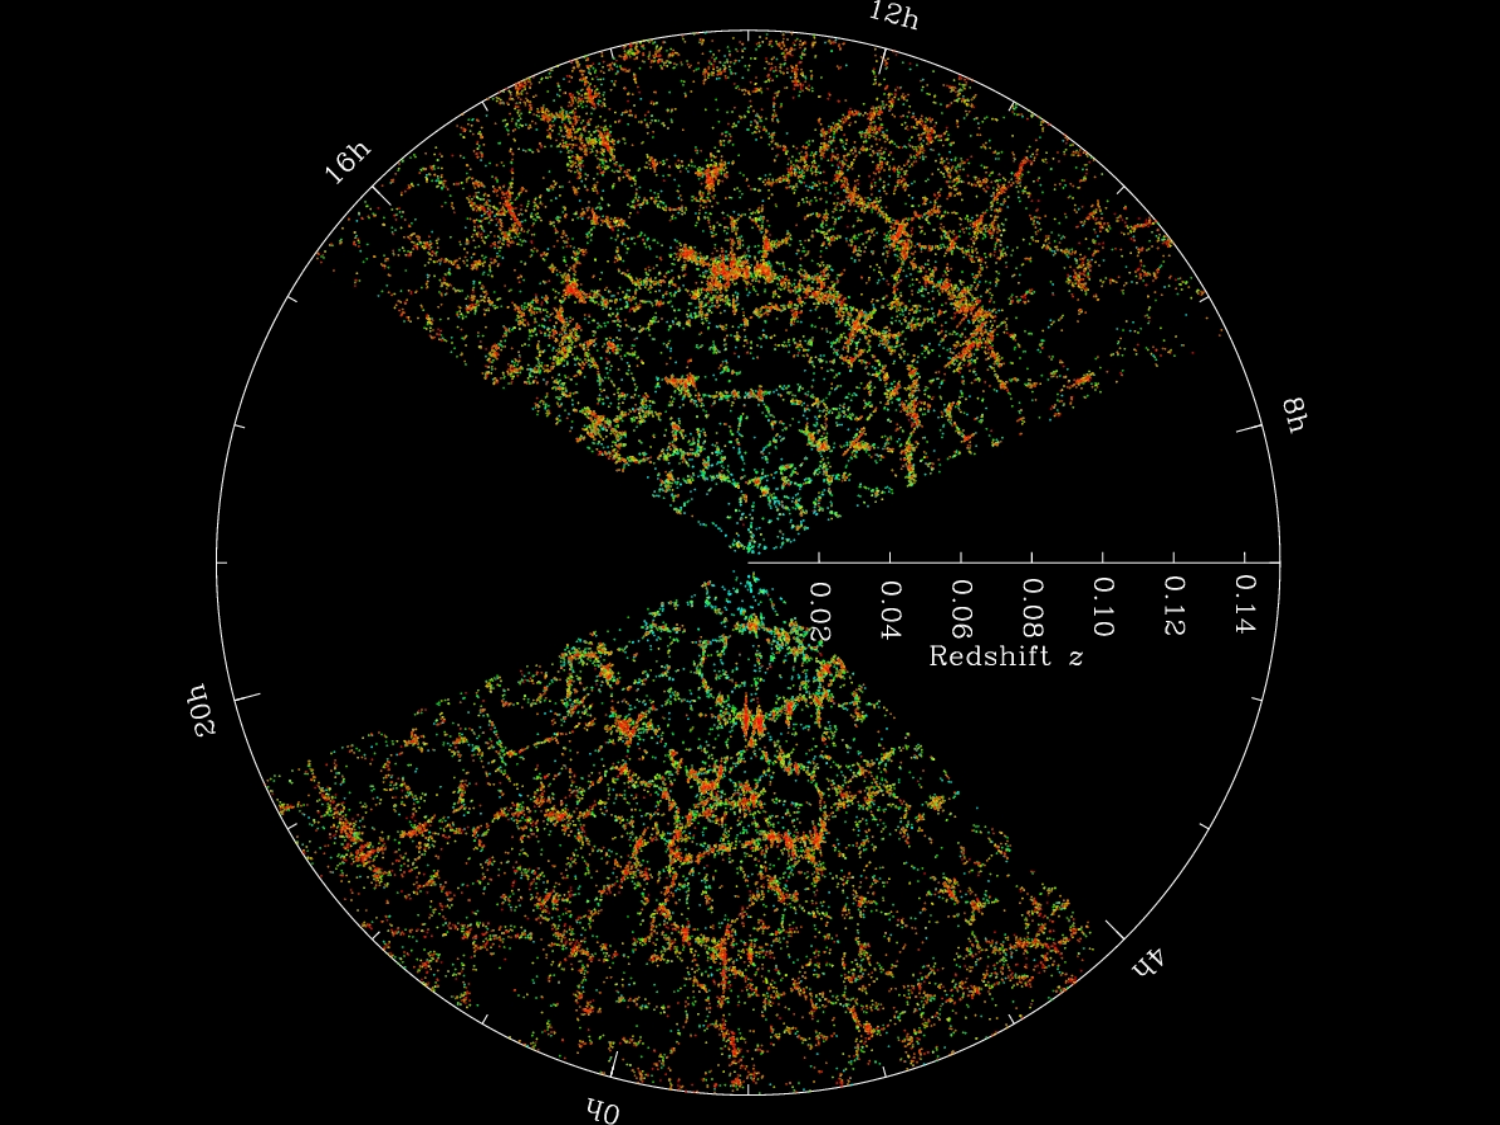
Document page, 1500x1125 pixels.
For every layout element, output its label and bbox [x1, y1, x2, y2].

list [187, 0, 1308, 1125]
